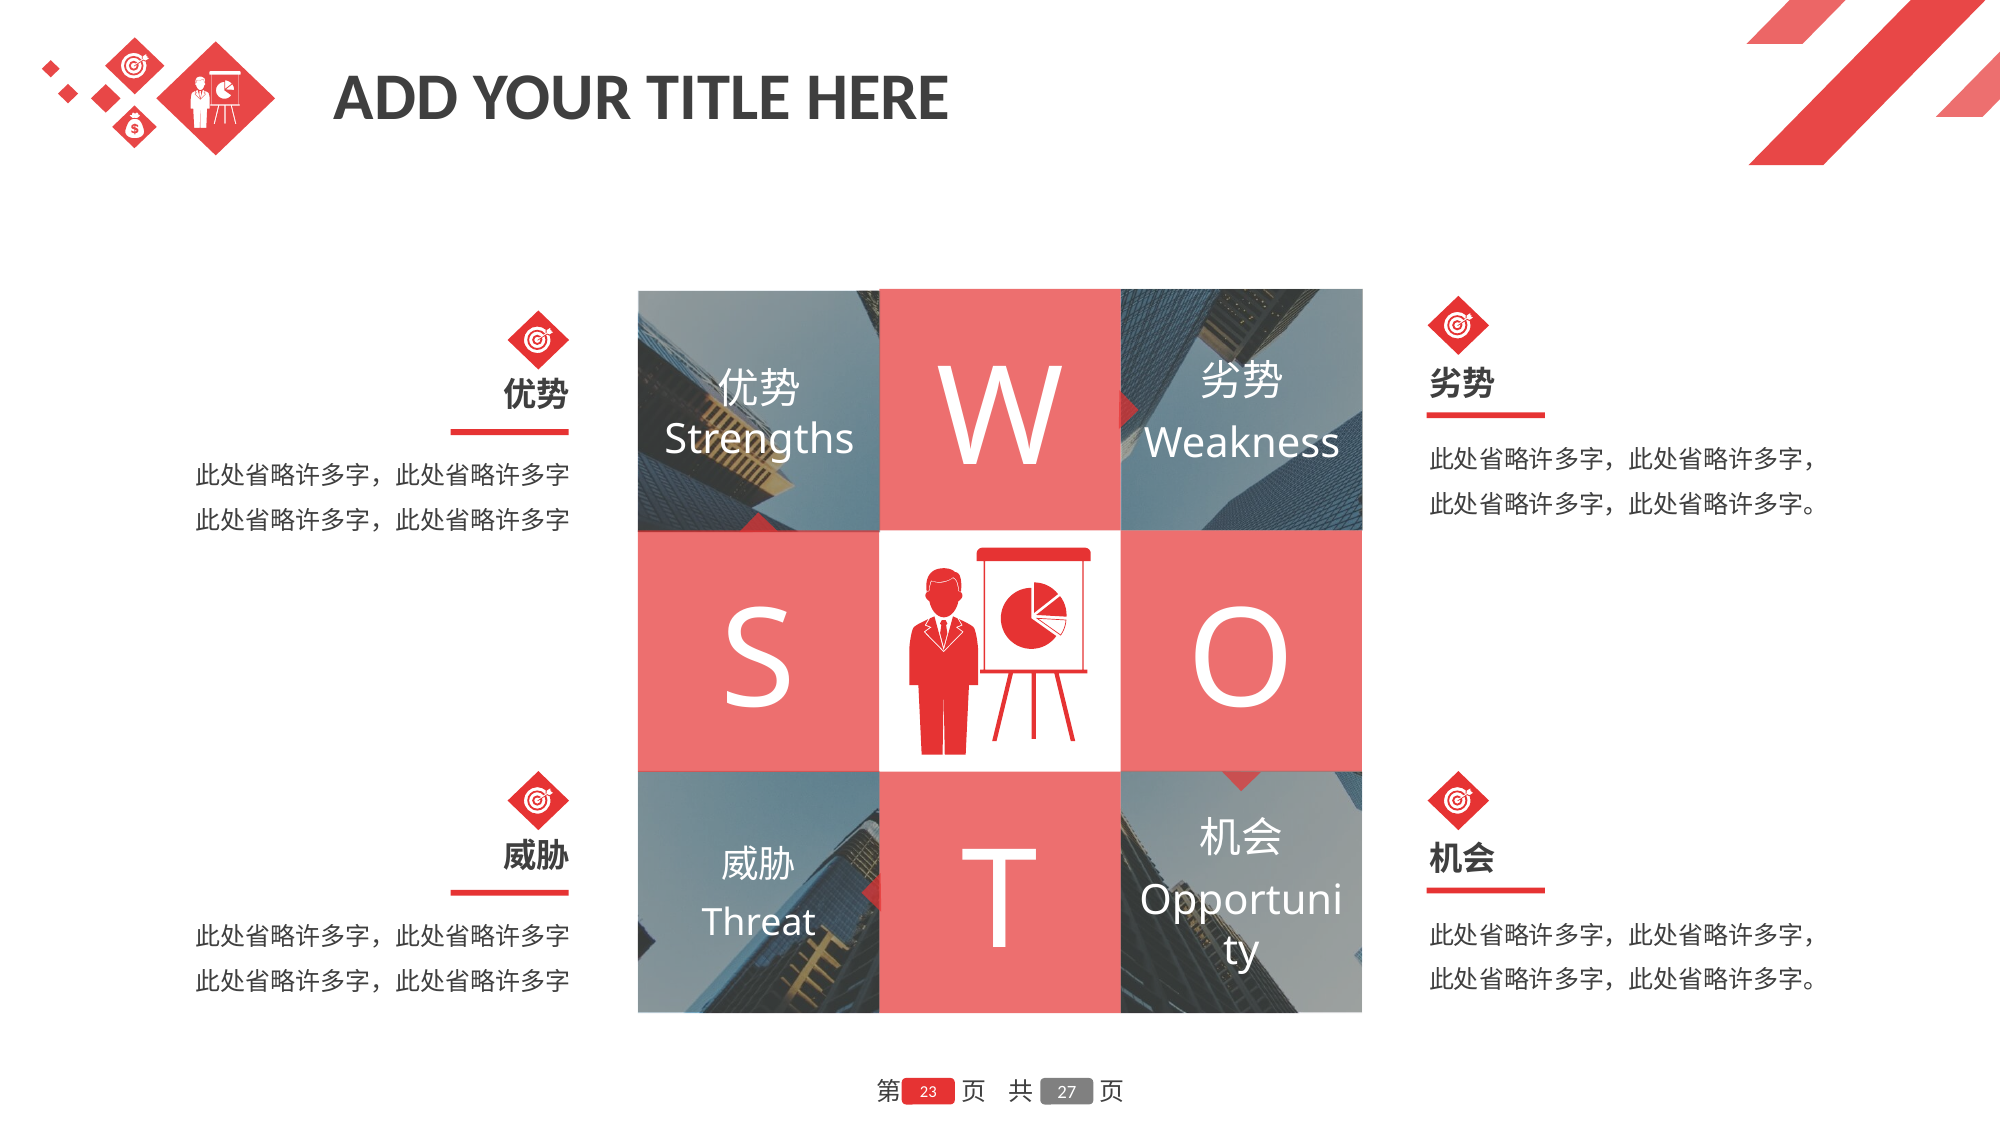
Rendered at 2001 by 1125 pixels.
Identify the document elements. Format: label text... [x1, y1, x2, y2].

picture [637, 288, 1363, 1014]
text_box 机会 [1414, 830, 1582, 885]
text_box ADD YOUR TITLE HERE [319, 45, 1044, 141]
text_box [1745, 0, 1987, 167]
text_box [1426, 769, 1491, 832]
text_box [450, 428, 570, 436]
text_box 此处省略许多字，此处省略许多字，此处省略许多字，此处省略许多字。 [1414, 421, 1862, 526]
text_box 此处省略许多字，此处省略许多字此处省略许多字，此处省略许多字 [170, 897, 586, 1003]
text_box [1426, 294, 1491, 357]
text_box [506, 769, 571, 832]
text_box 此处省略许多字，此处省略许多字此处省略许多字，此处省略许多字 [170, 437, 586, 542]
text_box [1744, 0, 1848, 45]
text_box 劣势 [1414, 354, 1582, 410]
text_box [506, 309, 571, 371]
text_box 优势 [422, 366, 585, 421]
text_box [1426, 887, 1546, 894]
text_box 威胁 [422, 826, 585, 882]
text_box [1426, 411, 1546, 419]
text_box [450, 889, 570, 897]
text_box [1933, 50, 2000, 118]
text_box 此处省略许多字，此处省略许多字，此处省略许多字，此处省略许多字。 [1414, 896, 1862, 1002]
